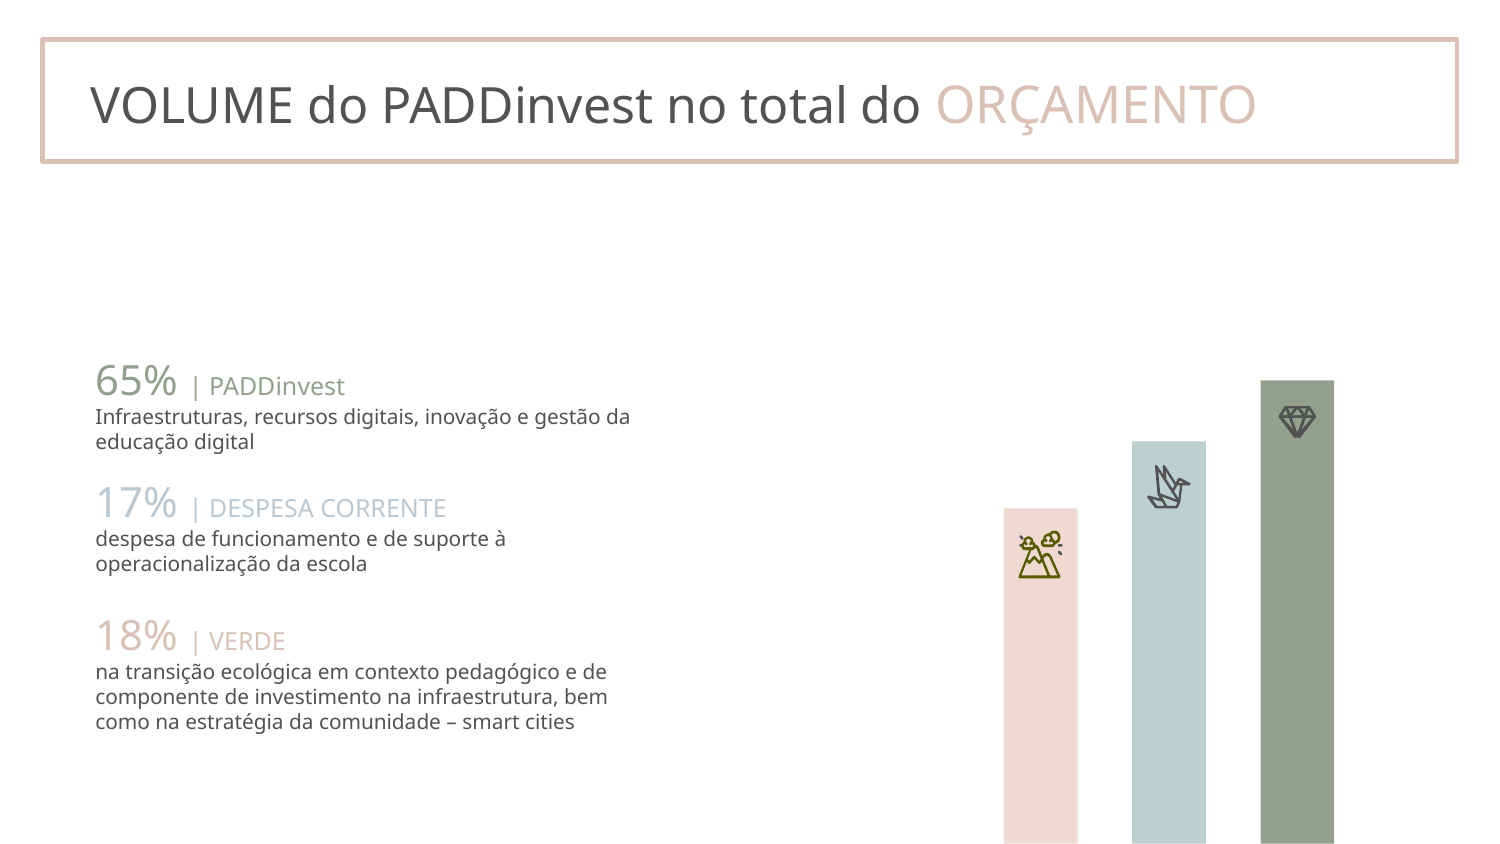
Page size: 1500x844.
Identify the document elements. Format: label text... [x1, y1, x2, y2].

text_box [1017, 530, 1062, 579]
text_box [1018, 405, 1317, 556]
text_box 17% | DESPESA CORRENTE despesa de funcionamento e de suporte à operacionalização da escola [93, 474, 644, 570]
title VOLUME do PADDinvest no total do ORÇAMENTO [90, 71, 1399, 186]
text_box 65% | PADDinvest Infraestruturas, recursos digitais, inovação e gestão da educação digital [93, 352, 660, 441]
text_box 18% | VERDE na transição ecológica em contexto pedagógico e de componente de investimento na infraestrutura, bem como na estratégia da comunidade – smart cities [93, 607, 644, 715]
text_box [1003, 380, 1335, 844]
